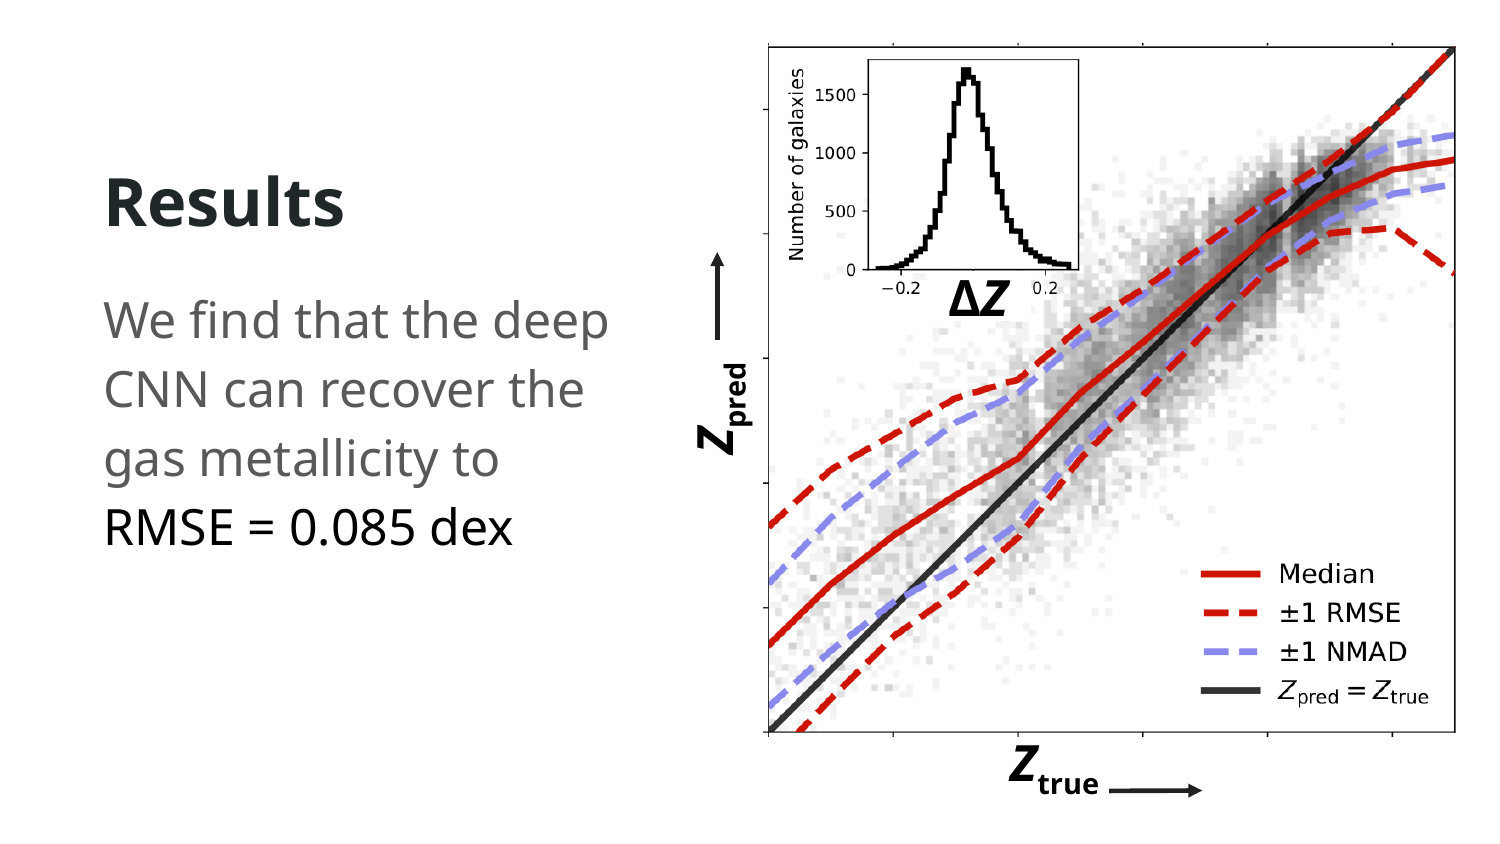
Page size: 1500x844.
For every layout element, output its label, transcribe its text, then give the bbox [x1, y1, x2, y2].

text_box Results [88, 144, 376, 239]
picture [763, 42, 1458, 737]
text_box We find that the deep CNN can recover the gas metallicity to RMSE = 0.085 dex [88, 264, 658, 563]
text_box Zpred [675, 279, 758, 563]
text_box Ztrue [966, 745, 1144, 795]
